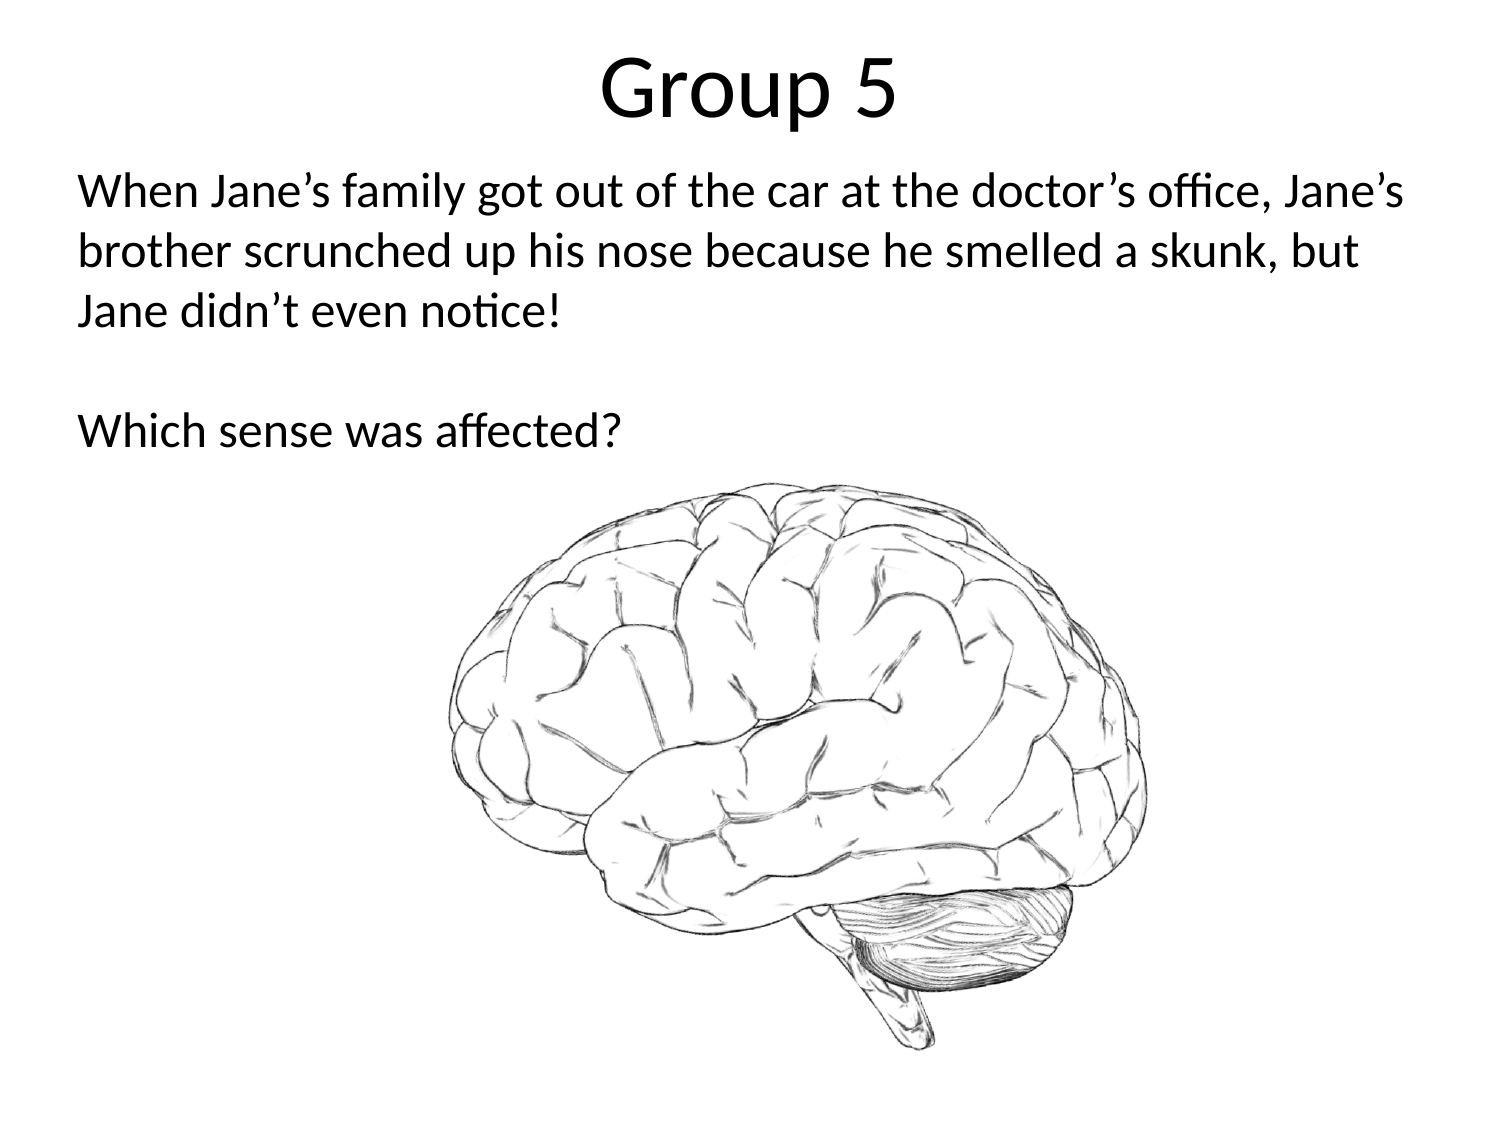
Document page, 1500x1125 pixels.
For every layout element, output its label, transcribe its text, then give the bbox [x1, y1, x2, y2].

picture [424, 465, 1190, 1125]
text_box When Jane’s family got out of the car at the doctor’s office, Jane’s brother scrunched up his nose because he smelled a skunk, but Jane didn’t even notice! Which sense was affected? [62, 149, 1425, 590]
title Group 5 [75, 0, 1425, 149]
